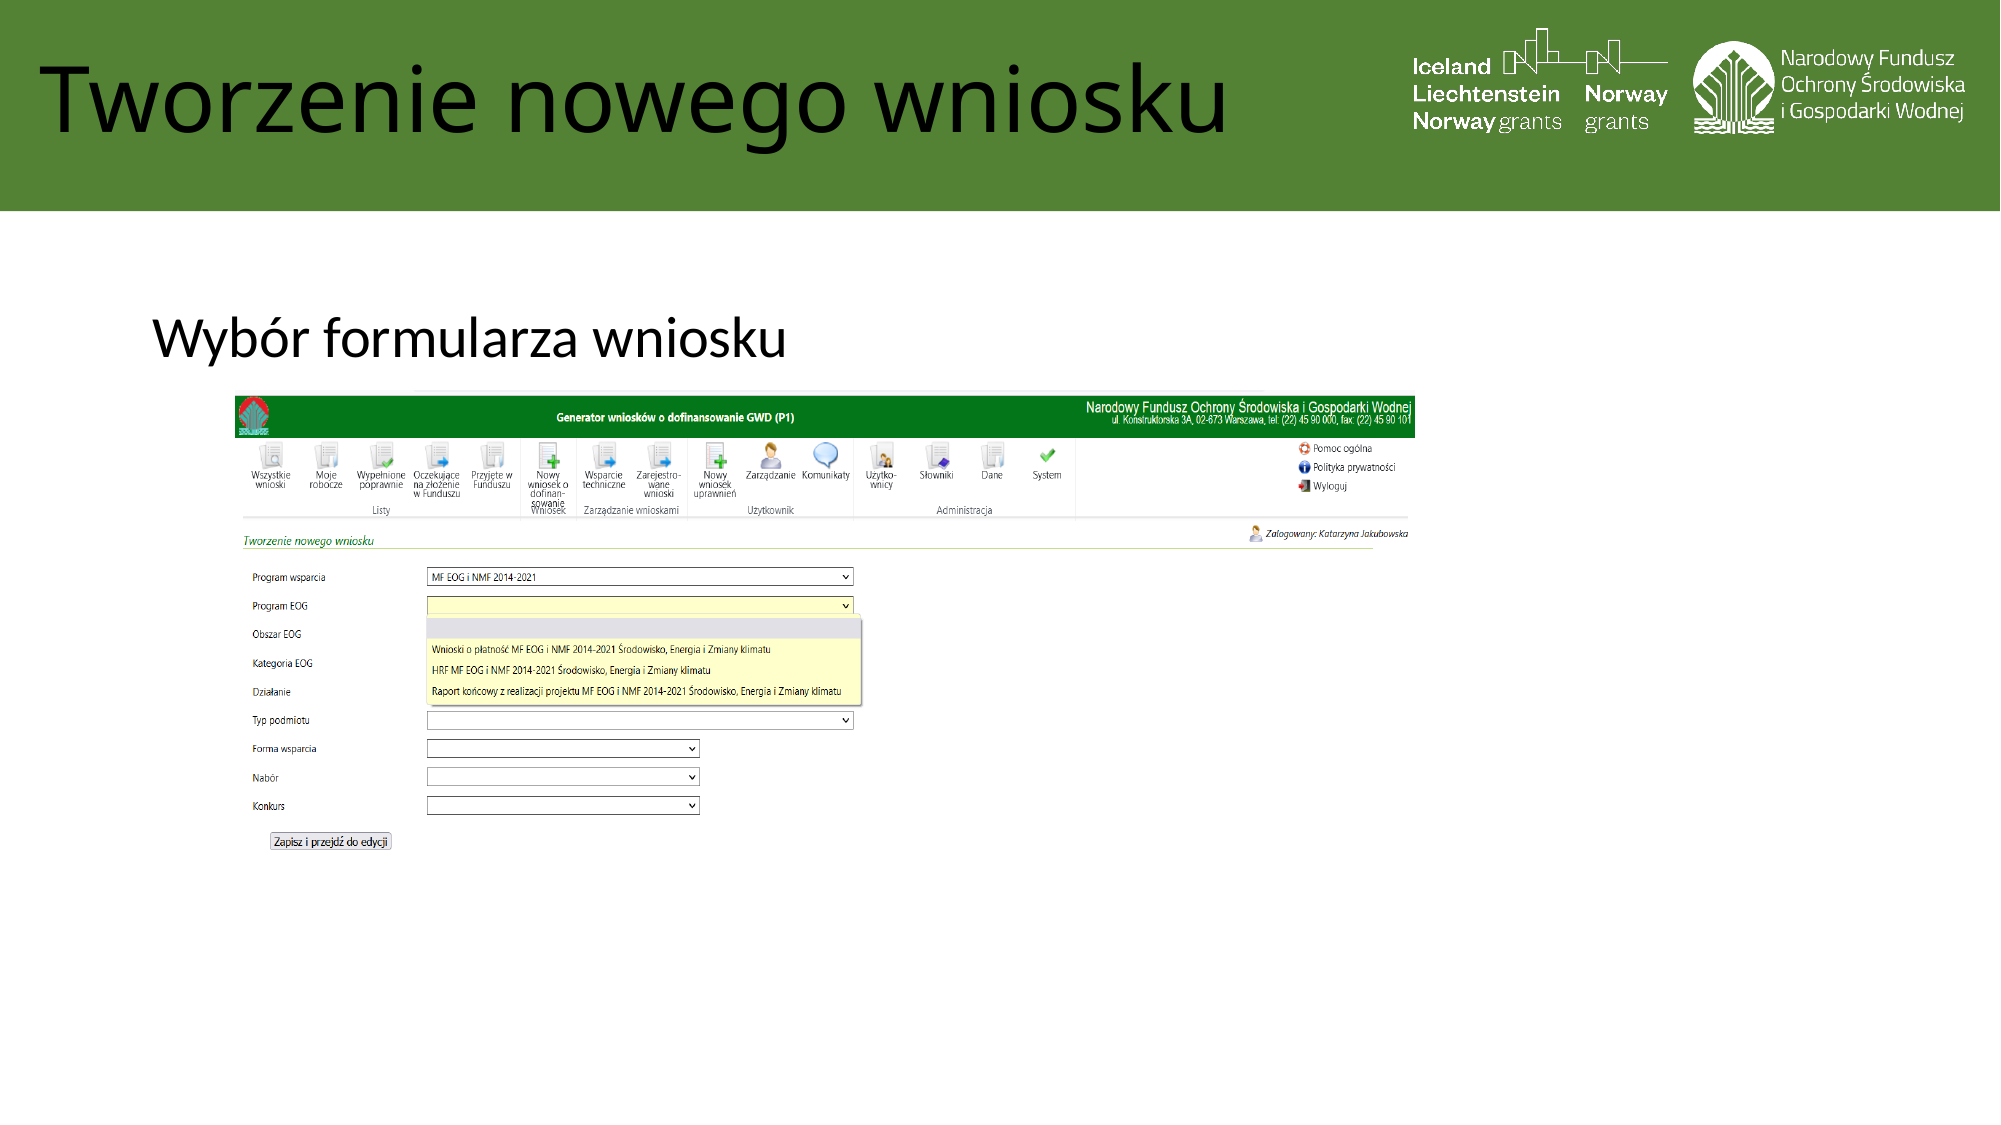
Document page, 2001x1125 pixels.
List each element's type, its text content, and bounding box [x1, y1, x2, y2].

picture [235, 390, 1415, 1036]
picture [1693, 41, 1965, 134]
title Tworzenie nowego wniosku [24, 17, 1378, 188]
picture [1412, 28, 1668, 134]
list Wybór formularza wniosku [137, 299, 1863, 1014]
